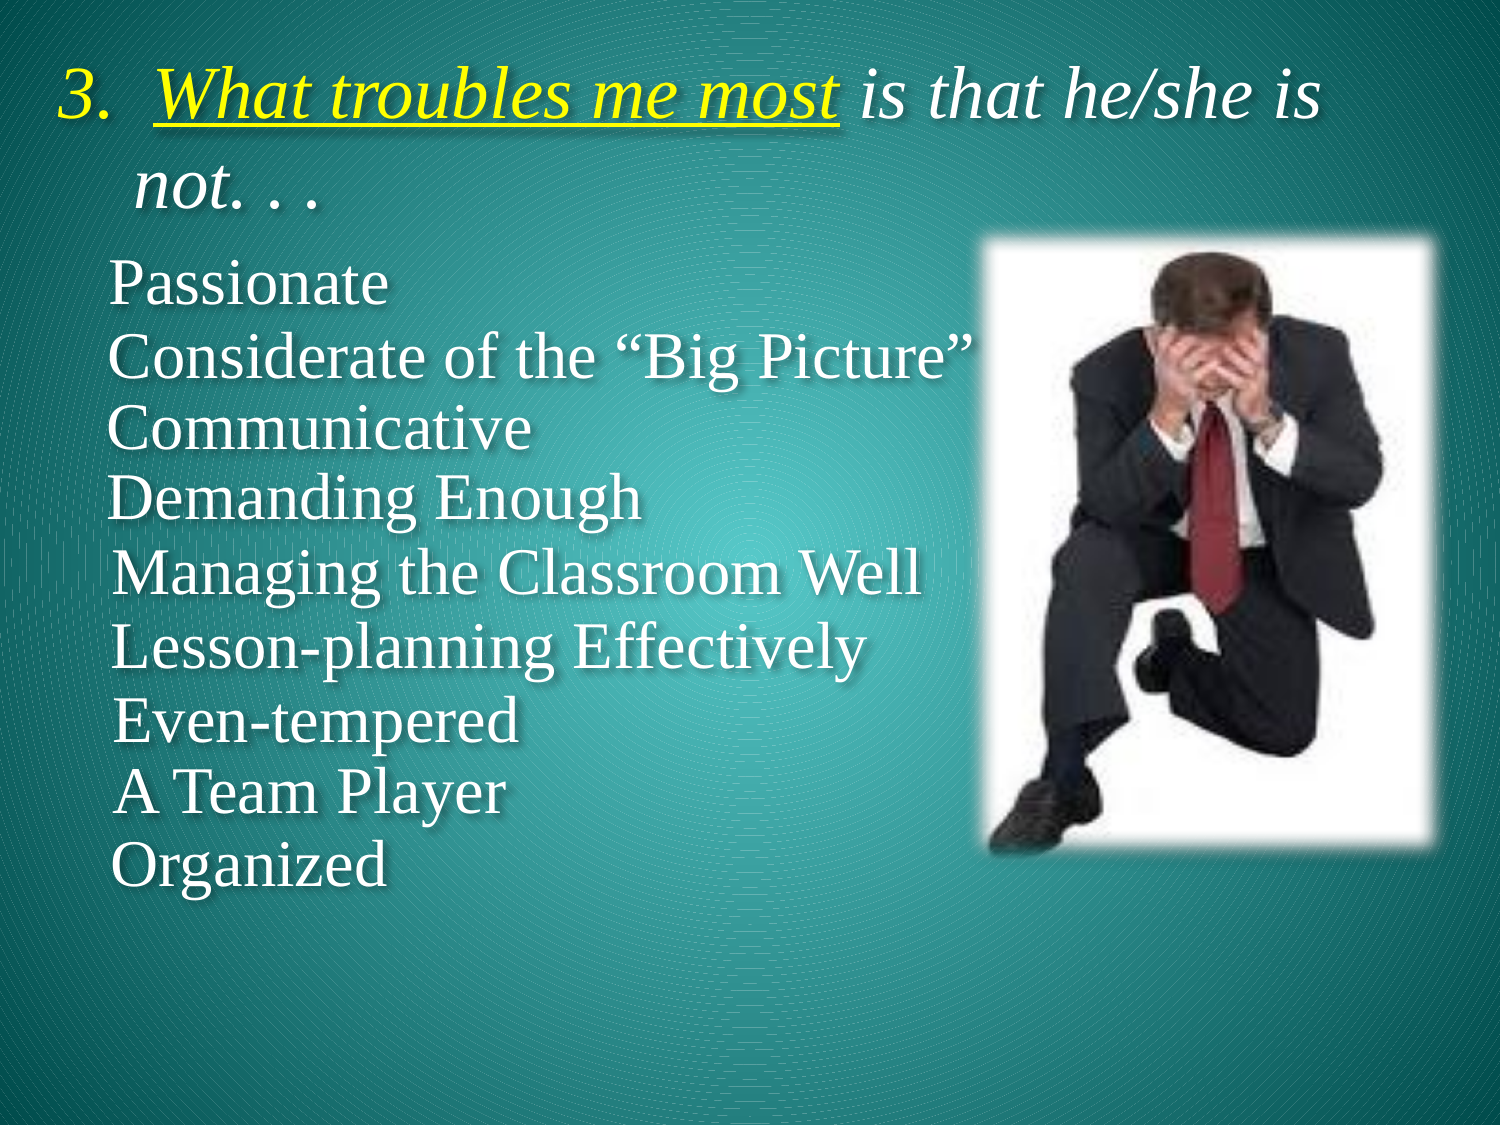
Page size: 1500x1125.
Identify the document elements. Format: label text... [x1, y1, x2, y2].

text_box Organized [95, 812, 403, 908]
text_box Demanding Enough [91, 445, 659, 541]
slide_number [112, 1024, 426, 1101]
text_box Passionate [93, 230, 406, 304]
text_box 3. What troubles me most is that he/she is not. . . [44, 36, 1445, 232]
text_box Lesson-planning Effectively [96, 594, 885, 689]
text_box A Team Player [97, 739, 523, 835]
text_box Managing the Classroom Well [96, 520, 939, 615]
picture [963, 218, 1452, 866]
text_box Considerate of the “Big Picture” [93, 304, 958, 399]
text_box Even-tempered [97, 668, 536, 763]
text_box Communicative [91, 375, 549, 445]
